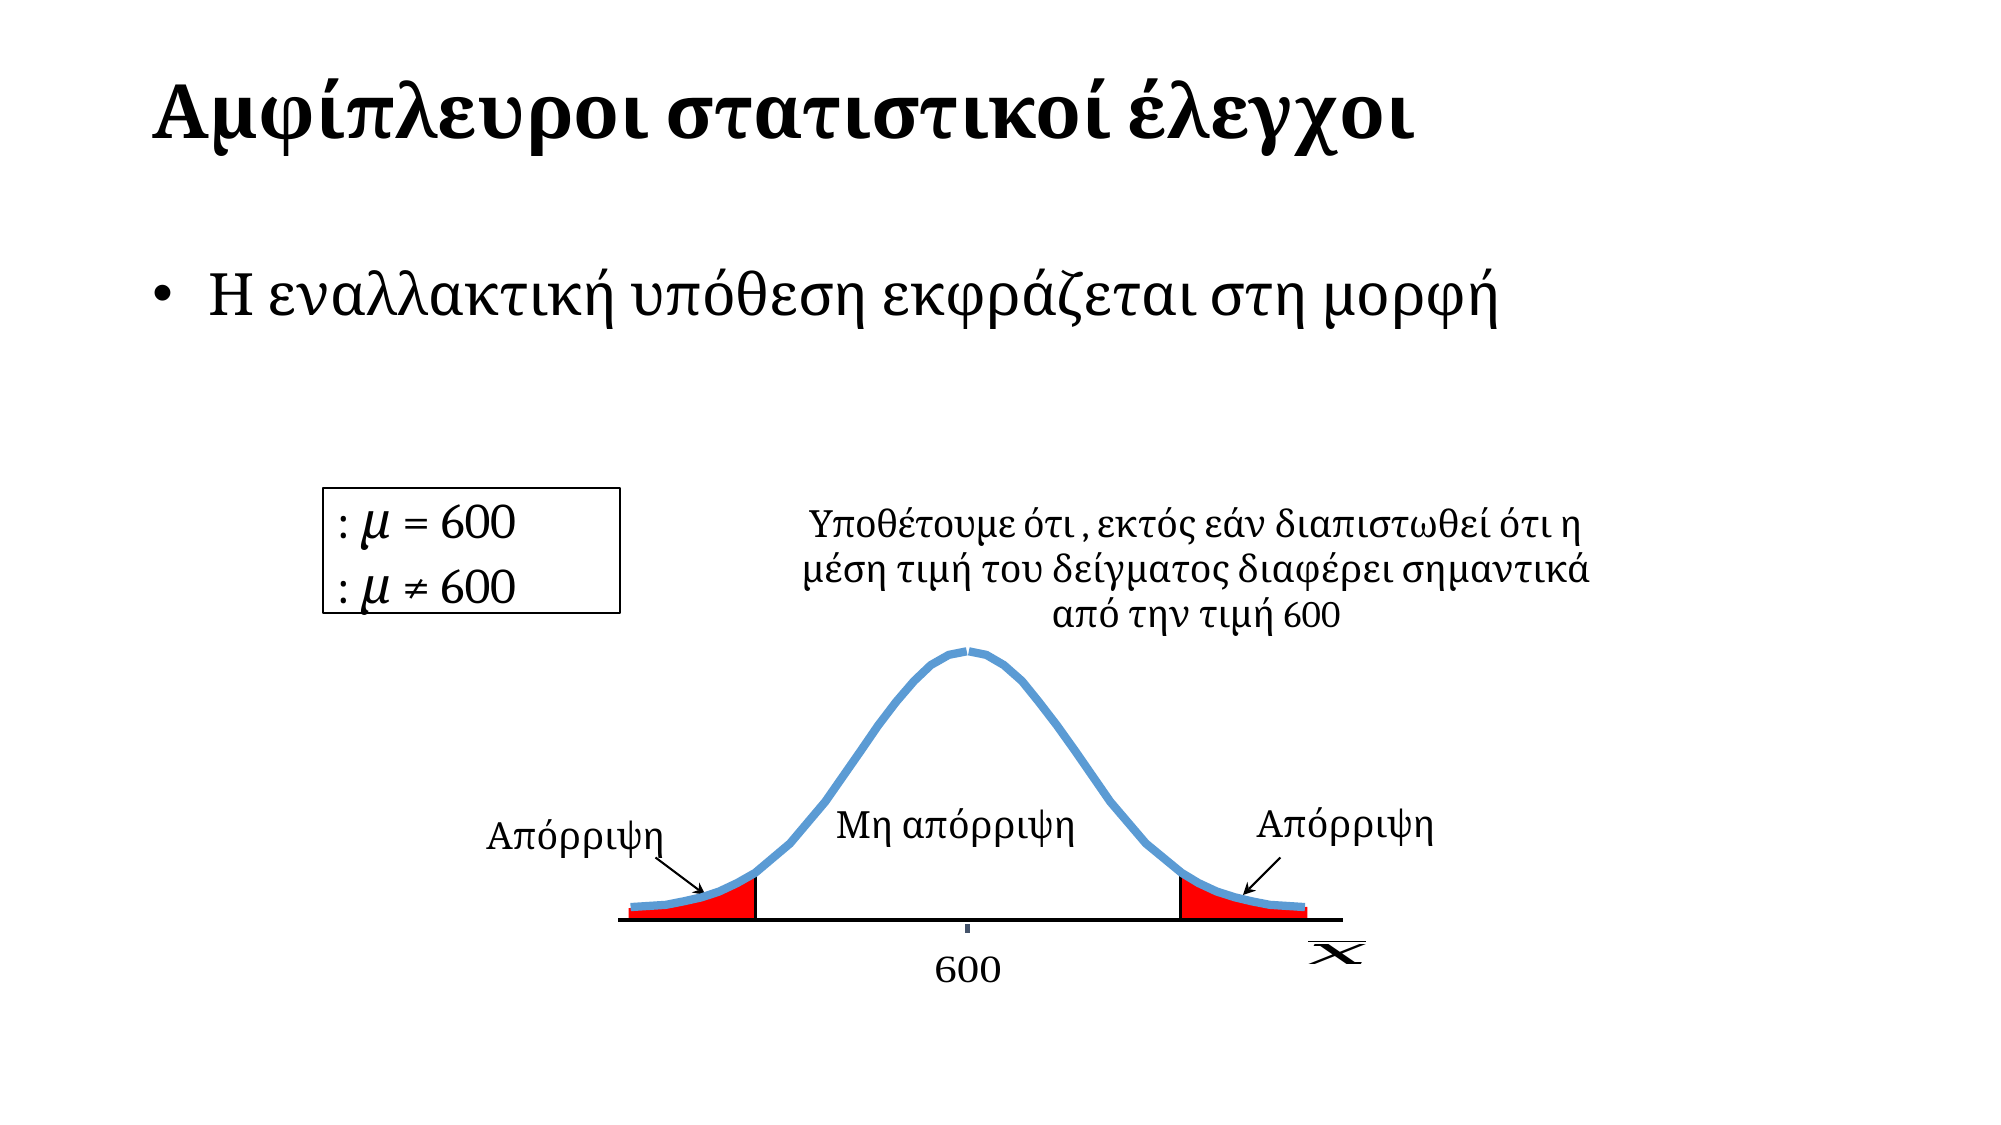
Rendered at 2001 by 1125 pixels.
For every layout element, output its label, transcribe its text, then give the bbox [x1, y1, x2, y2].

text_box [654, 856, 676, 873]
text_box [630, 651, 967, 908]
text_box [1180, 873, 1308, 920]
text_box [1262, 856, 1282, 875]
text_box [628, 873, 756, 920]
title Αμφίπλευροι στατιστικοί έλεγχοι [137, 0, 1863, 218]
text_box [968, 651, 1305, 908]
